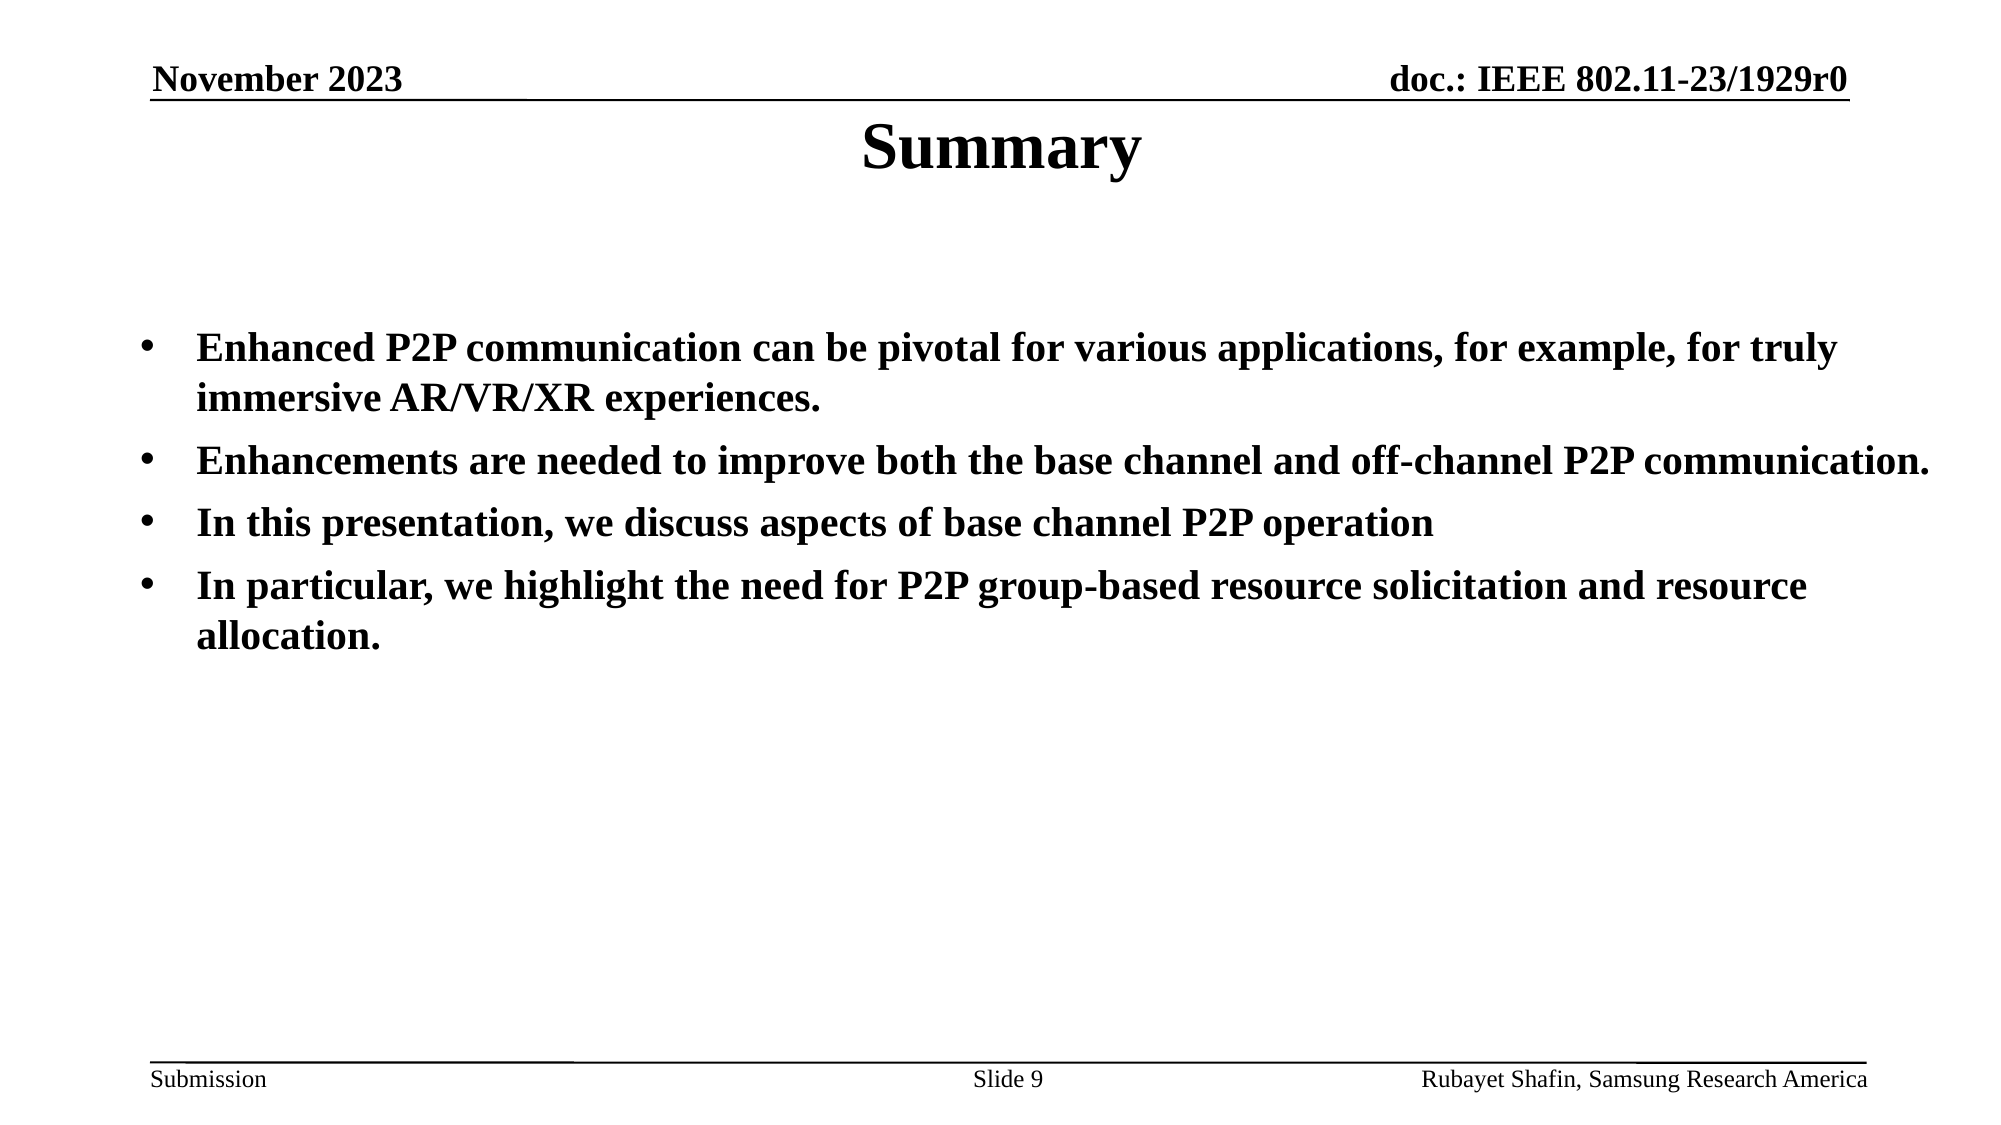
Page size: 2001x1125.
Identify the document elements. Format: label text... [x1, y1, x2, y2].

title Summary [152, 54, 1853, 187]
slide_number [152, 54, 563, 100]
footer Rubayet Shafin, Samsung Research America [1171, 1061, 1869, 1093]
slide_number Slide 9 [950, 1061, 1067, 1123]
list Enhanced P2P communication can be pivotal for various applications, for example, for truly immersive AR/VR/XR experiences. Enhancements are needed to improve both the base channel and off-channel P2P communication. In this presentation, we discuss aspects of base channel P2P operation In particular, we highlight the need for P2P group-based resource solicitation and resource allocation. [124, 187, 1988, 1017]
